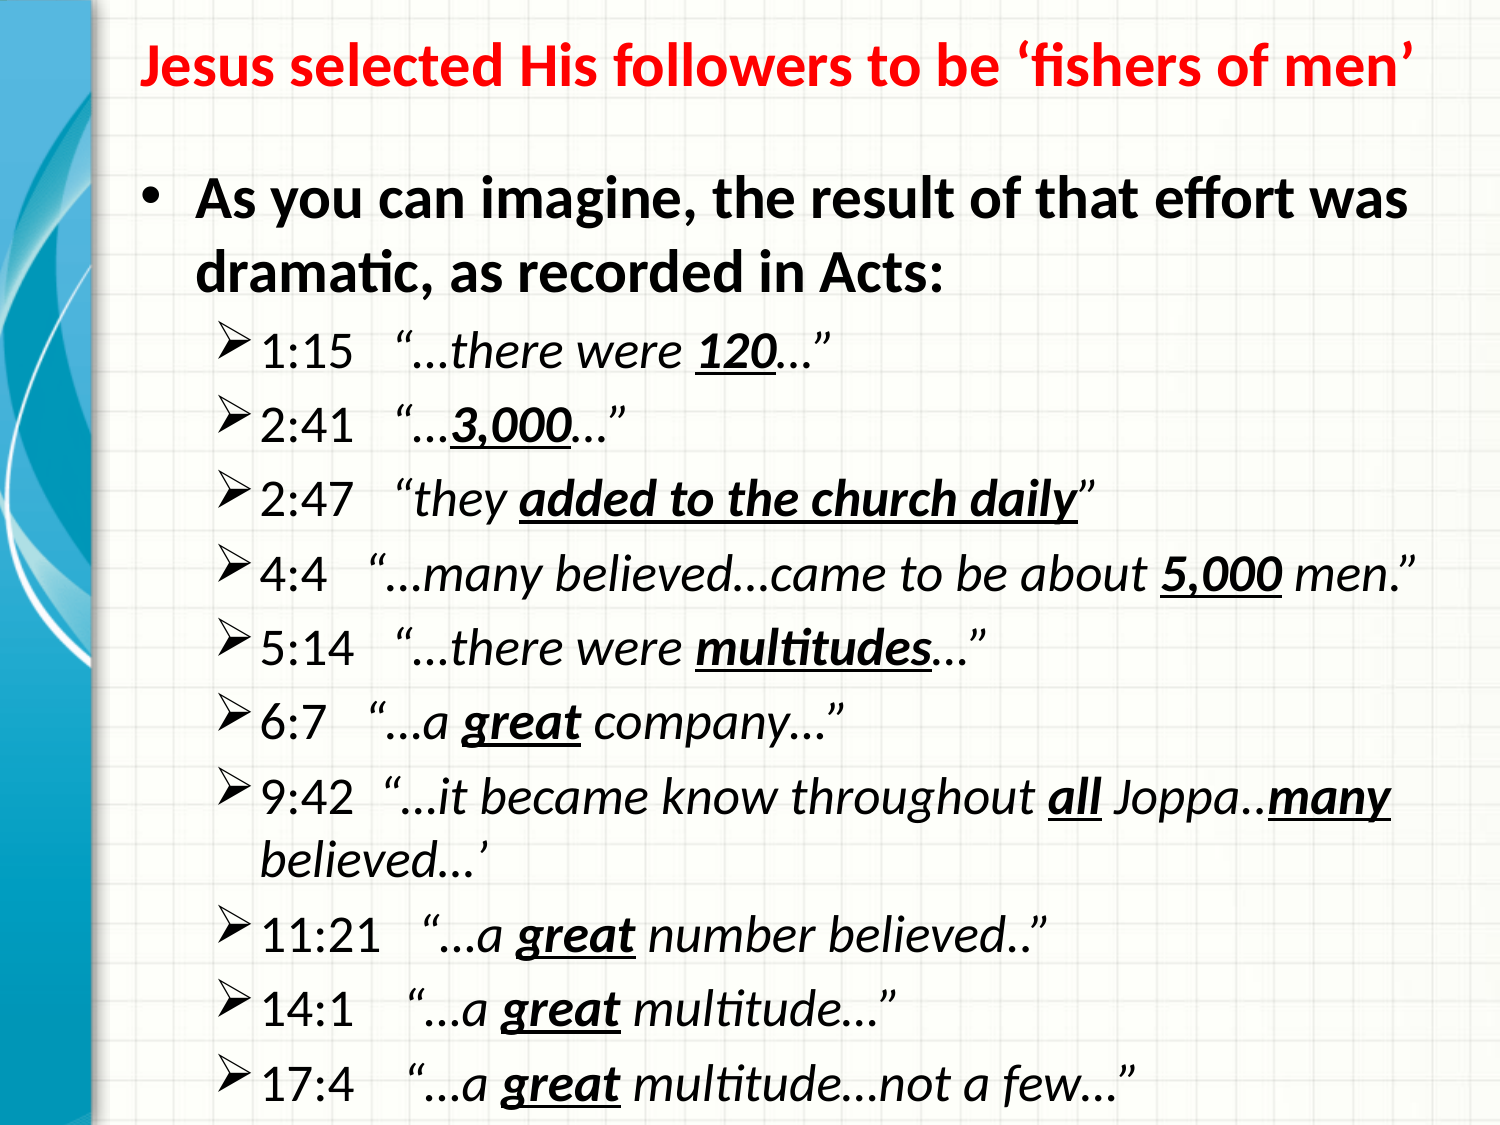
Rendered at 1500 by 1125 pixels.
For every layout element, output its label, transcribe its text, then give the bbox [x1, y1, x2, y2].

picture [0, 0, 1500, 1125]
list As you can imagine, the result of that effort was dramatic, as recorded in Acts: 1:15 “…there were 120…” 2:41 “…3,000…” 2:47 “they added to the church daily” 4:4 “…many believed…came to be about 5,000 men.” 5:14 “…there were multitudes…” 6:7 “…a great company…” 9:42 “…it became know throughout all Joppa..many believed…’ 11:21 “…a great number believed..” 14:1 “…a great multitude…” 17:4 “…a great multitude…not a few…” [125, 149, 1500, 1125]
title Jesus selected His followers to be ‘fishers of men’ [125, 0, 1463, 122]
